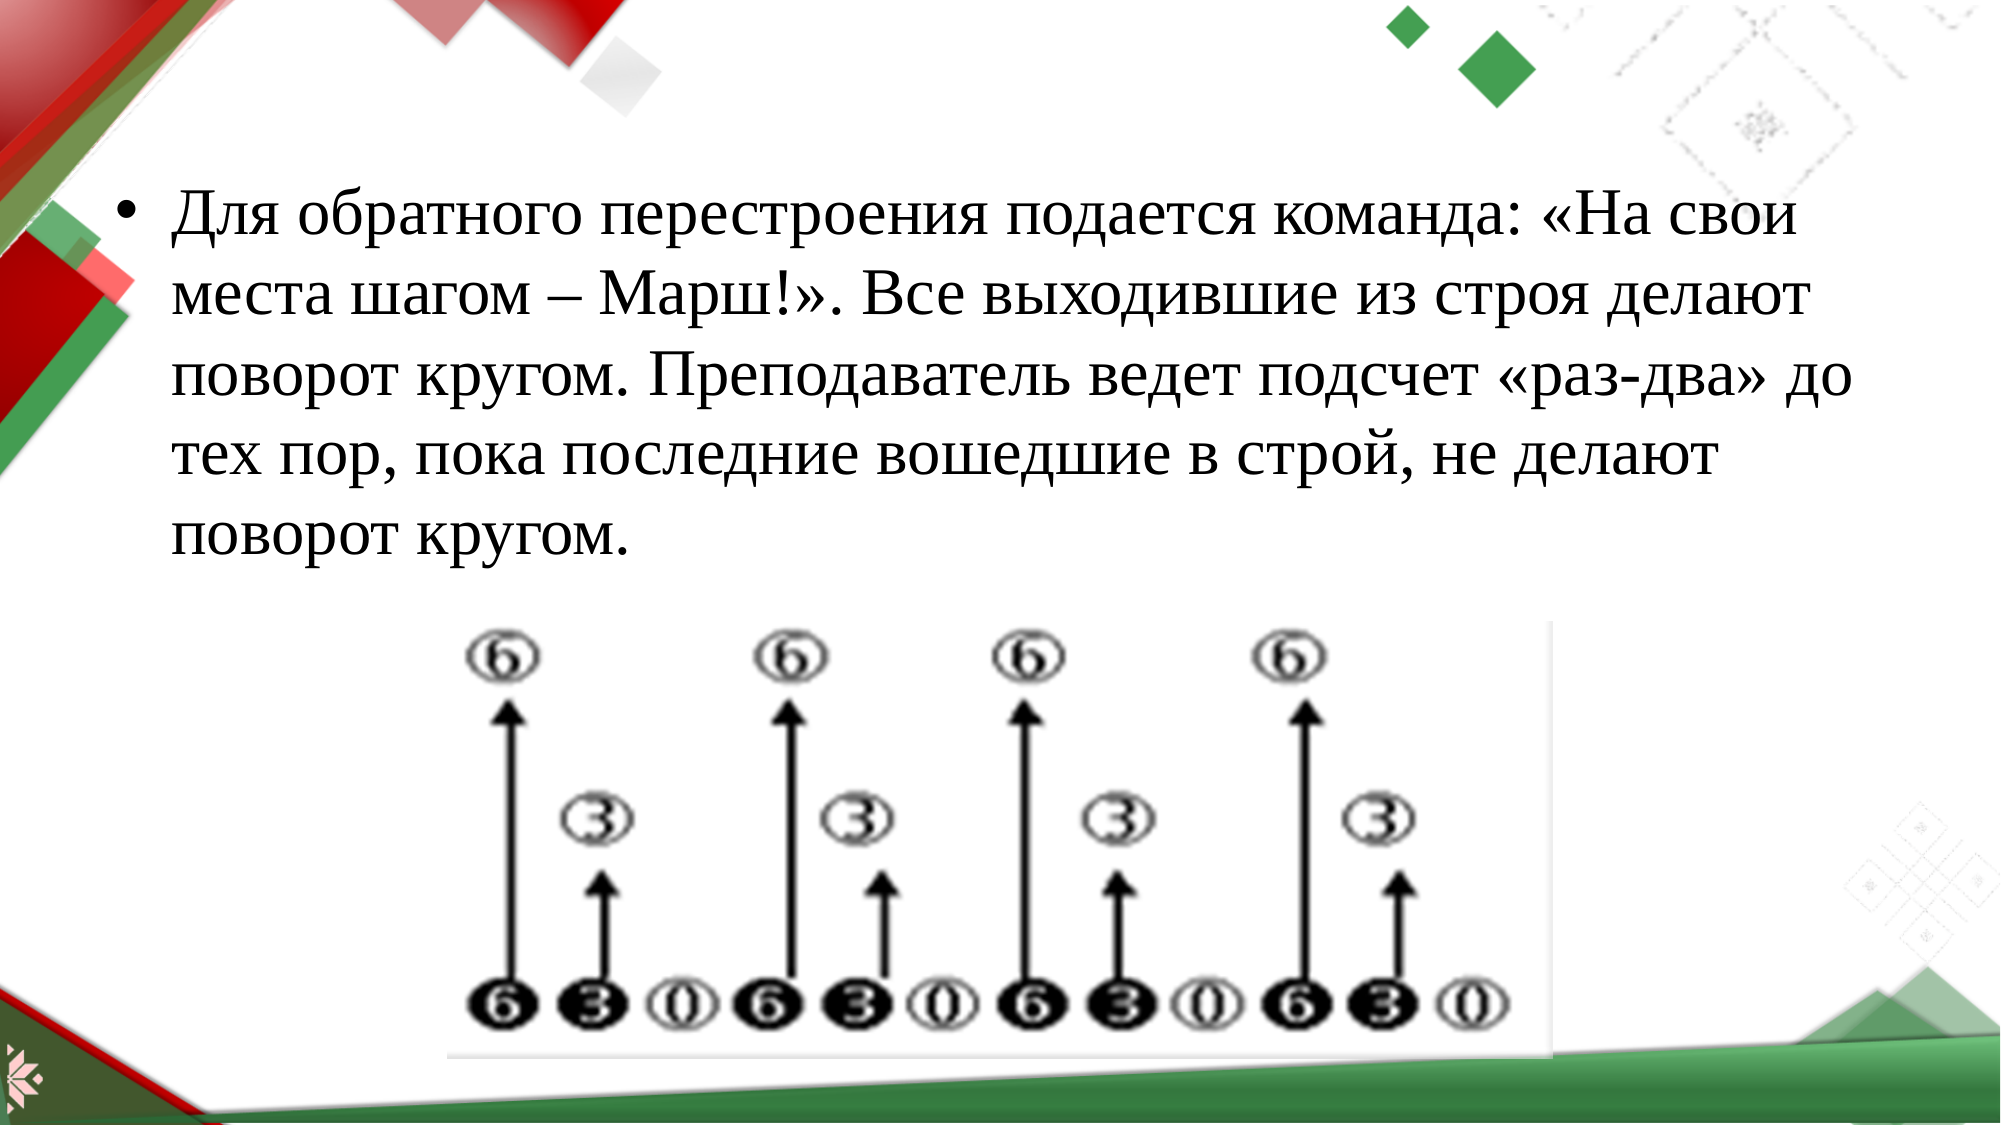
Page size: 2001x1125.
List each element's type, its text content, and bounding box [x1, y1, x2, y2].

list Для обратного перестроения подается команда: «На свои места шагом – Марш!». Все выходившие из строя делают поворот кругом. Преподаватель ведет подсчет «раз-два» до тех пор, пока последние вошедшие в строй, не делают поворот кругом. [99, 160, 1900, 1005]
picture [0, 0, 2001, 1125]
